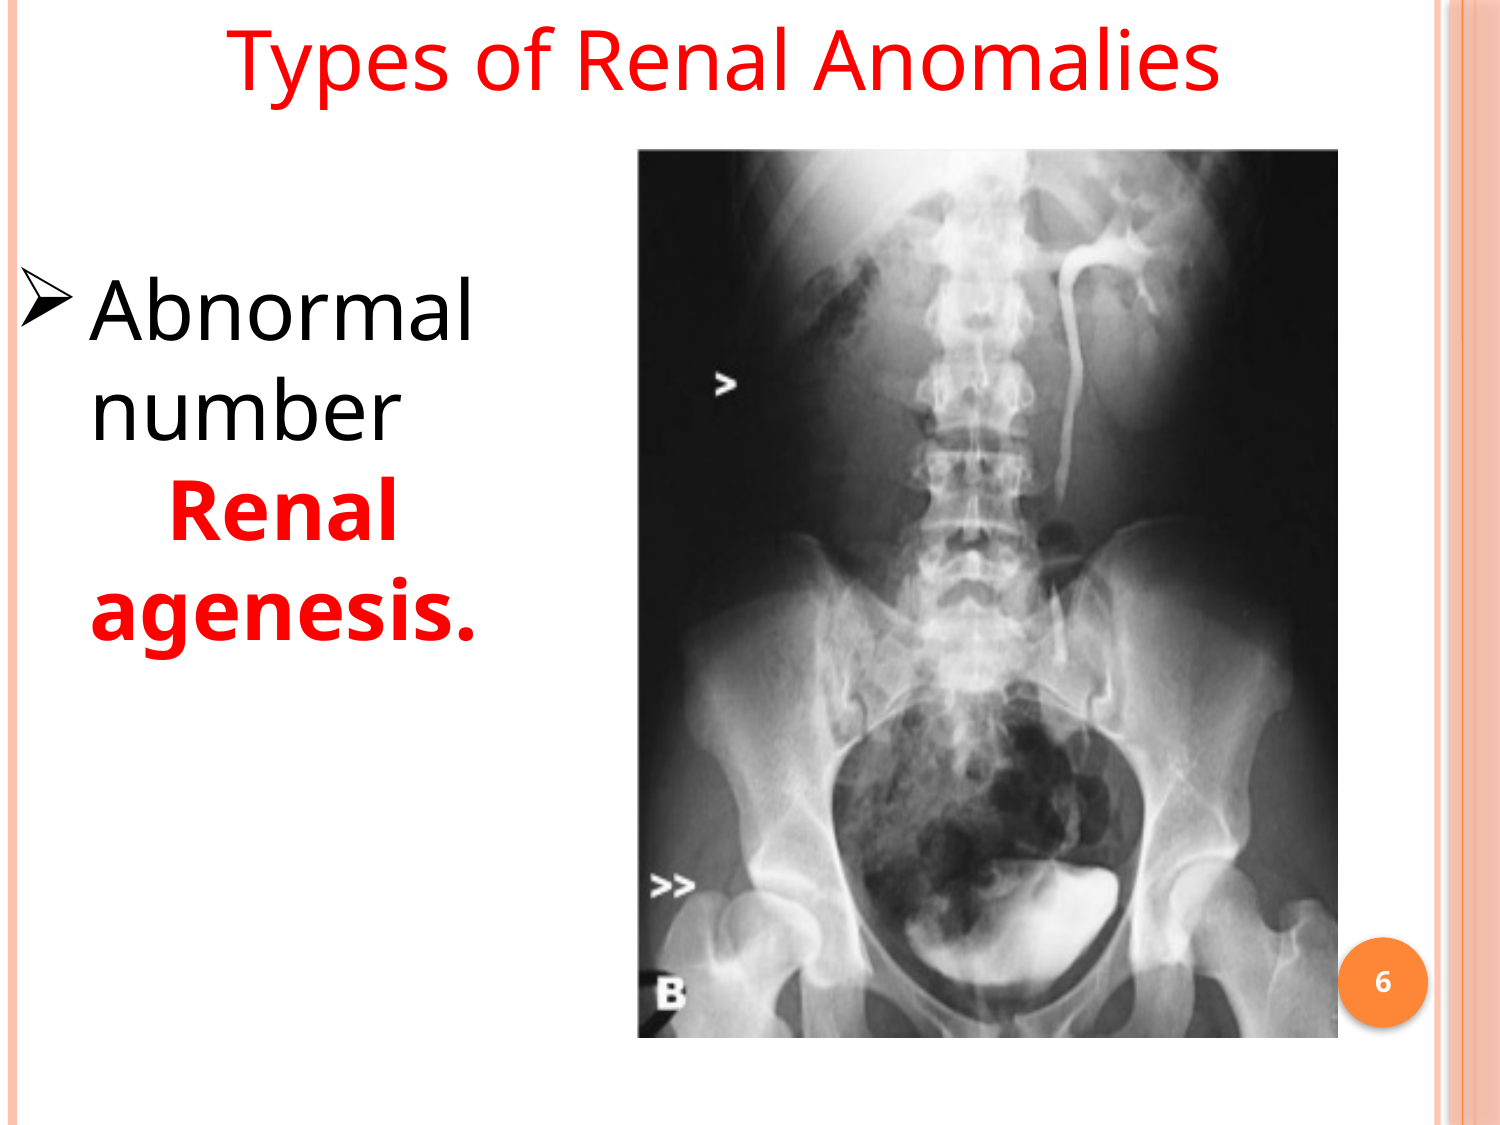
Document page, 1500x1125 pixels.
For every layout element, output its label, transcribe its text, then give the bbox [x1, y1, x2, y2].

text_box Abnormal number Renal agenesis. [0, 249, 613, 665]
text_box Types of Renal Anomalies [24, 0, 1425, 115]
slide_number 6 [1344, 940, 1434, 1027]
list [636, 149, 1338, 1038]
